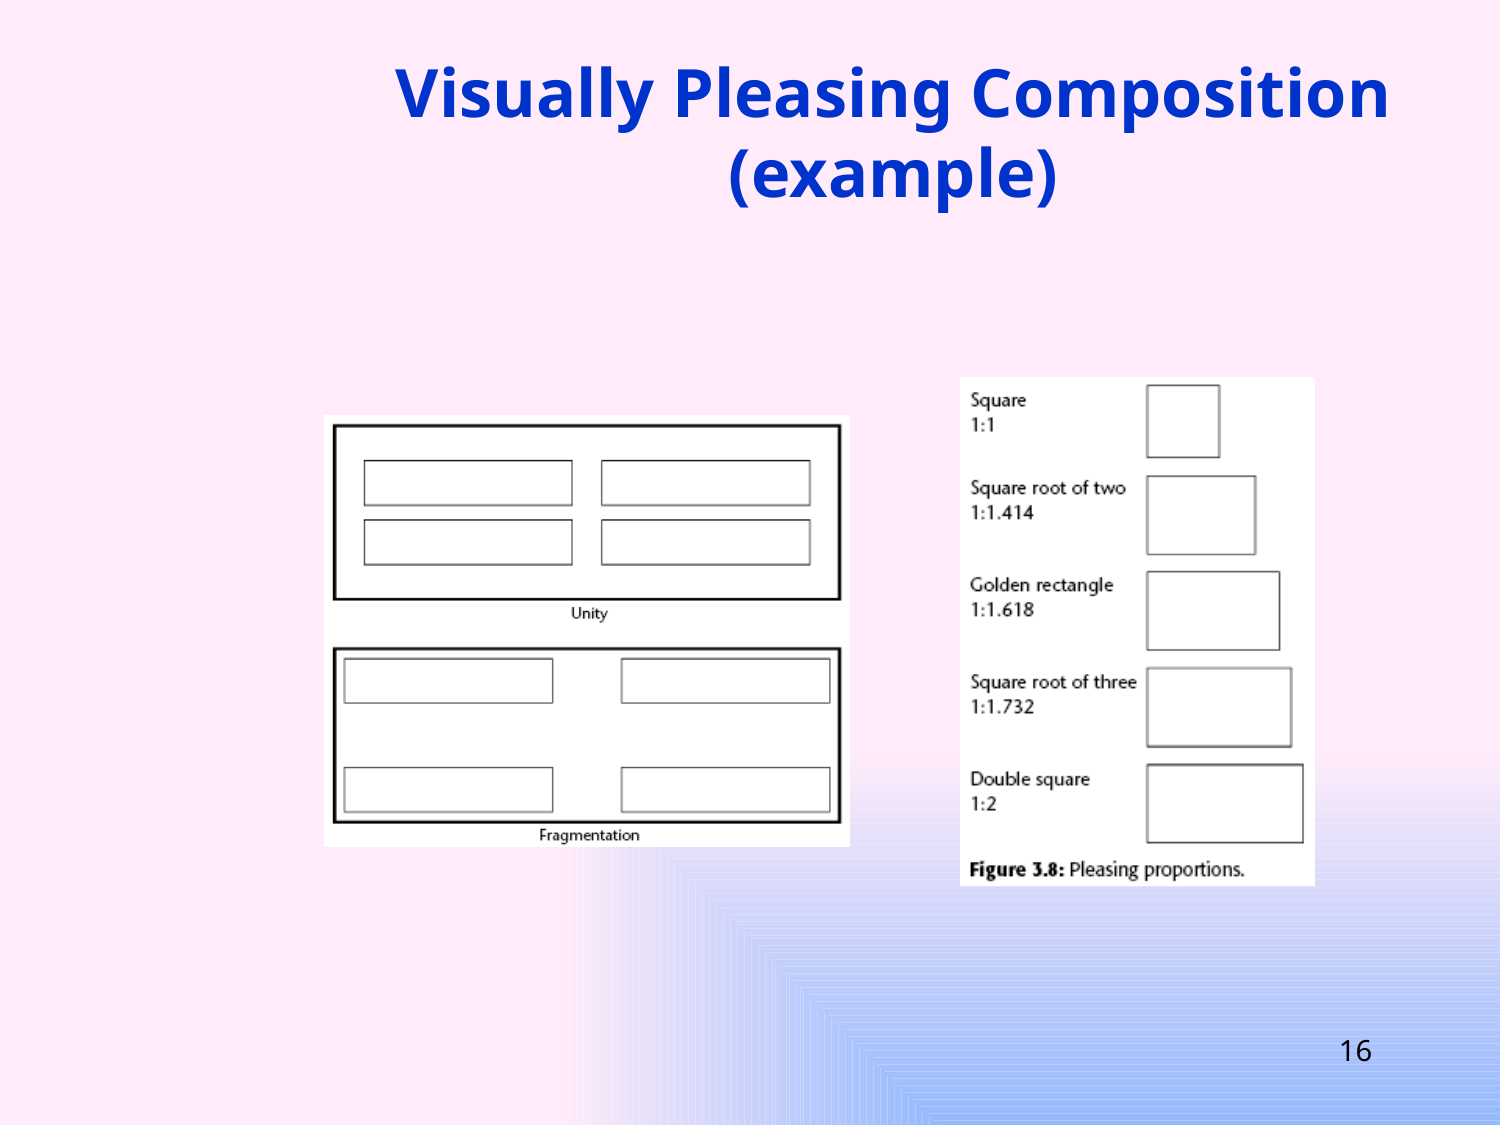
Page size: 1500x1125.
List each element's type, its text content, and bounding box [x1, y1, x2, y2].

title Visually Pleasing Composition (example) [324, 37, 1463, 226]
slide_number 16 [1074, 1024, 1388, 1101]
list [959, 377, 1316, 886]
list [324, 415, 851, 848]
